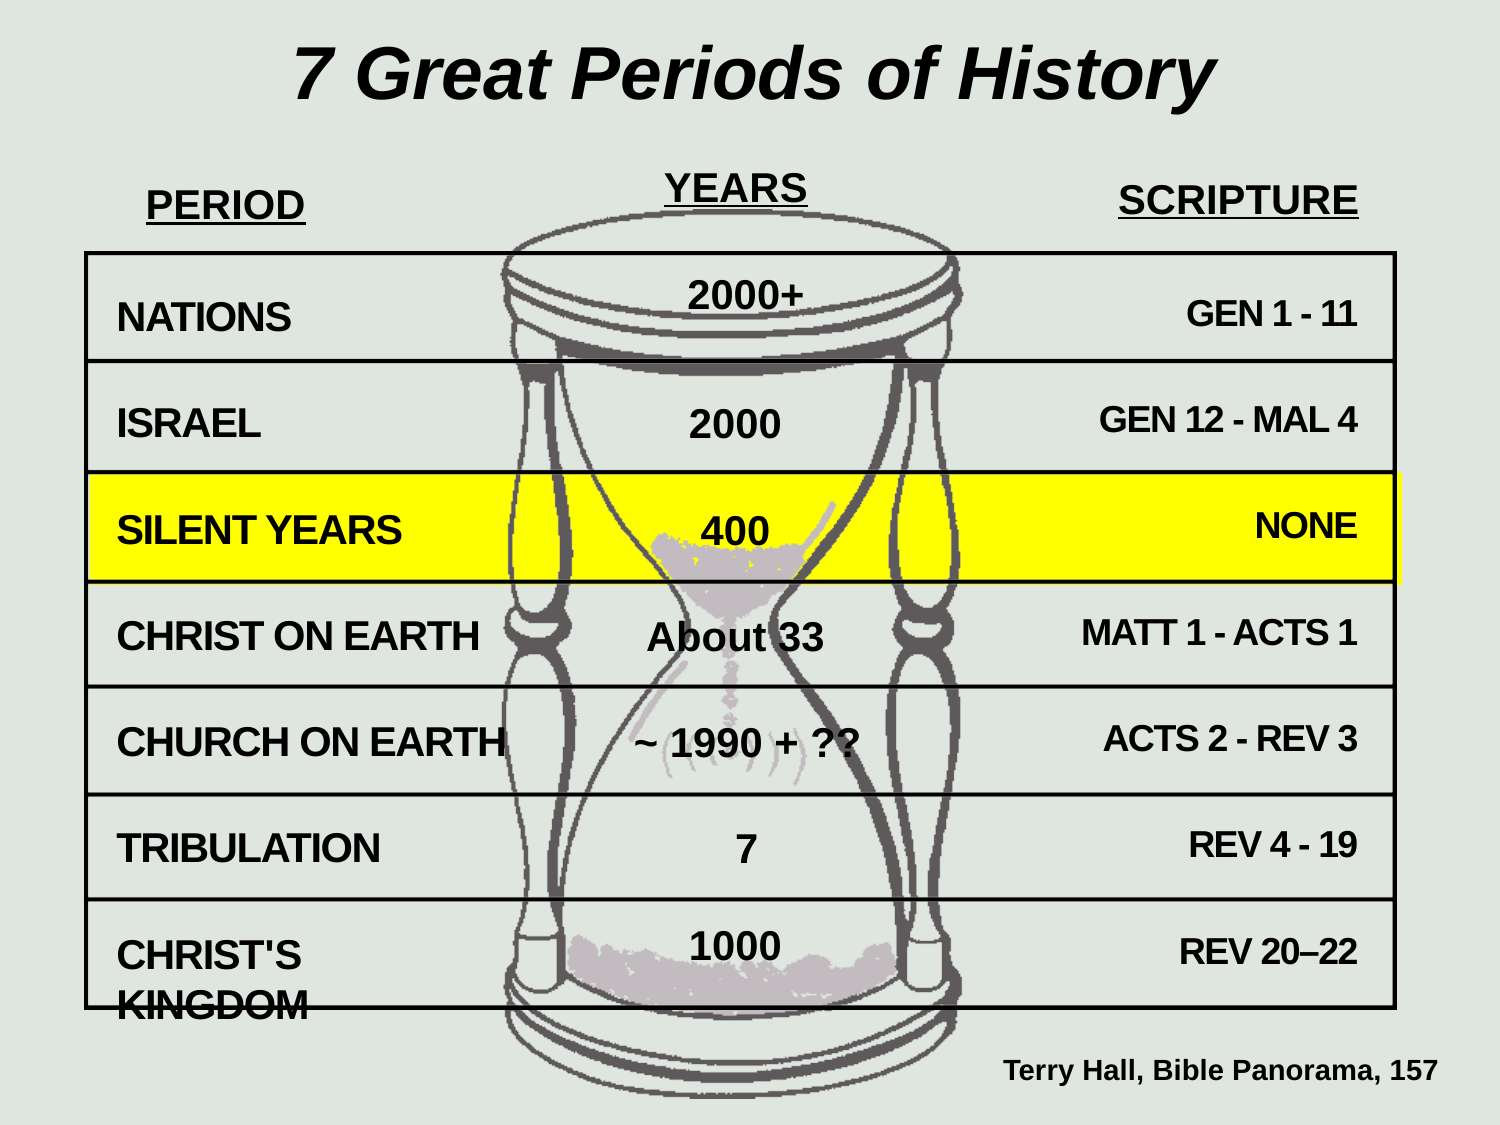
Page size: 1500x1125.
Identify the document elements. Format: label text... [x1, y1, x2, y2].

text_box [1397, 472, 1403, 586]
text_box Terry Hall, Bible Panorama, 157 [988, 1009, 1500, 1125]
text_box 7 Great Periods of History [138, 8, 1370, 131]
text_box SCRIPTURE [1099, 165, 1375, 230]
text_box PERIOD [130, 170, 378, 236]
picture [84, 209, 1397, 1099]
text_box YEARS [611, 153, 859, 209]
text_box CHRIST'S KINGDOM [101, 1010, 480, 1035]
